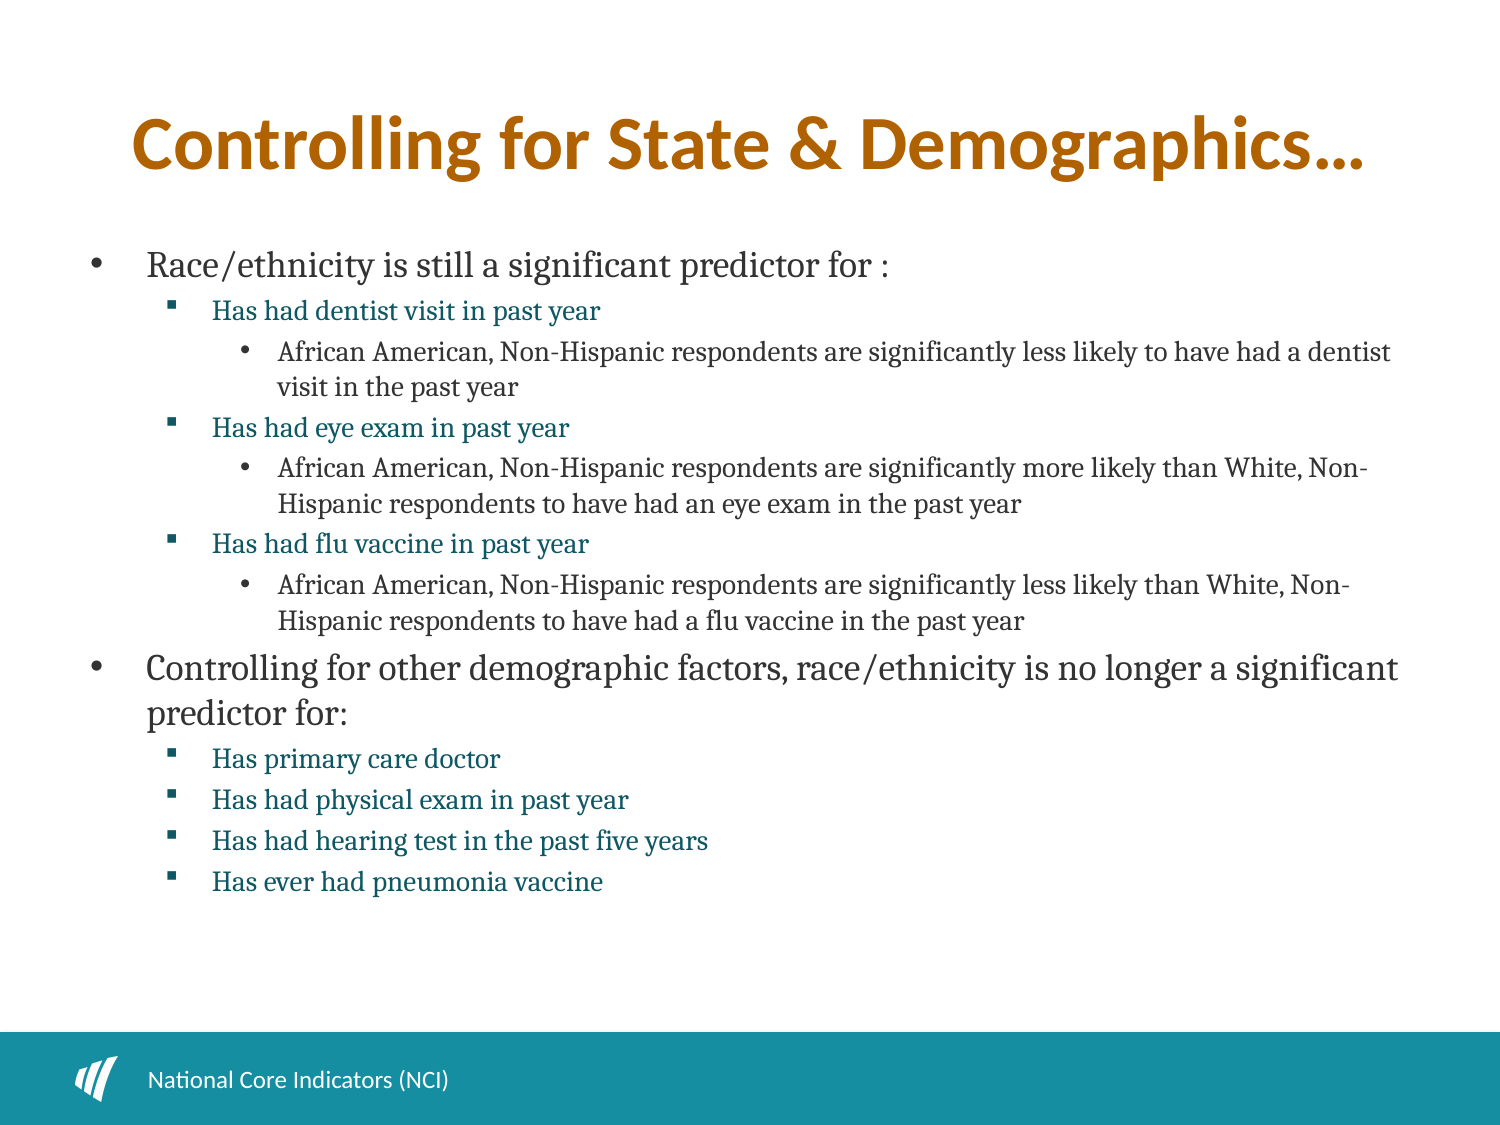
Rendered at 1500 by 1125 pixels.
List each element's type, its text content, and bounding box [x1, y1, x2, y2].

footer National Core Indicators (NCI) [132, 1048, 1243, 1109]
picture [75, 1056, 118, 1102]
title Controlling for State & Demographics… [75, 45, 1425, 232]
list Race/ethnicity is still a significant predictor for : Has had dentist visit in past year African American, Non-Hispanic respondents are significantly less likely to have had a dentist visit in the past year Has had eye exam in past year African American, Non-Hispanic respondents are significantly more likely than White, Non-Hispanic respondents to have had an eye exam in the past year Has had flu vaccine in past year African American, Non-Hispanic respondents are significantly less likely than White, Non-Hispanic respondents to have had a flu vaccine in the past year Controlling for other demographic factors, race/ethnicity is no longer a significant predictor for: Has primary care doctor Has had physical exam in past year Has had hearing test in the past five years Has ever had pneumonia vaccine [75, 232, 1425, 988]
